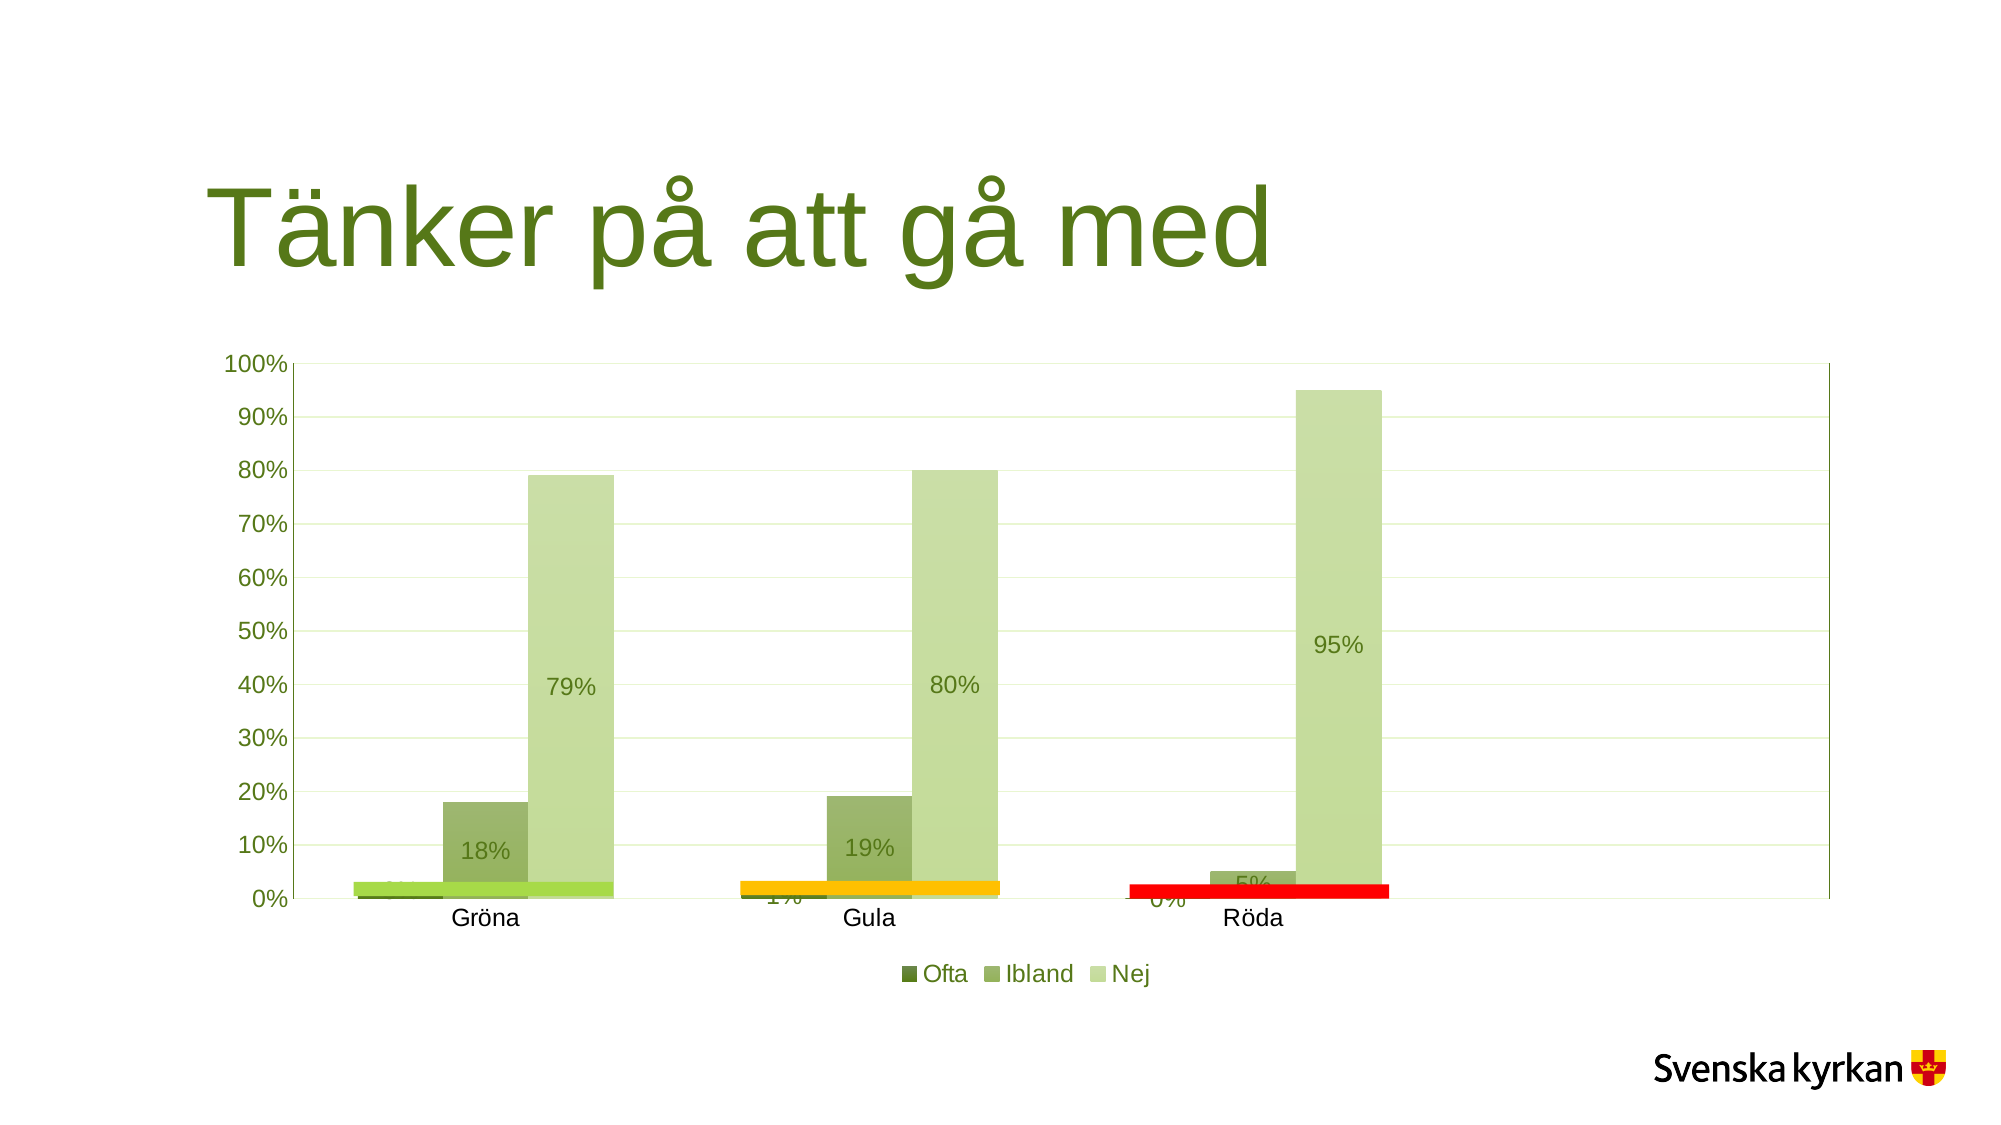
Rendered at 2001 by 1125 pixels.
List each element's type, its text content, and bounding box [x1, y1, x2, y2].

title Tänker på att gå med [190, 132, 1863, 336]
picture [1654, 1050, 1946, 1090]
chart [190, 336, 1863, 994]
